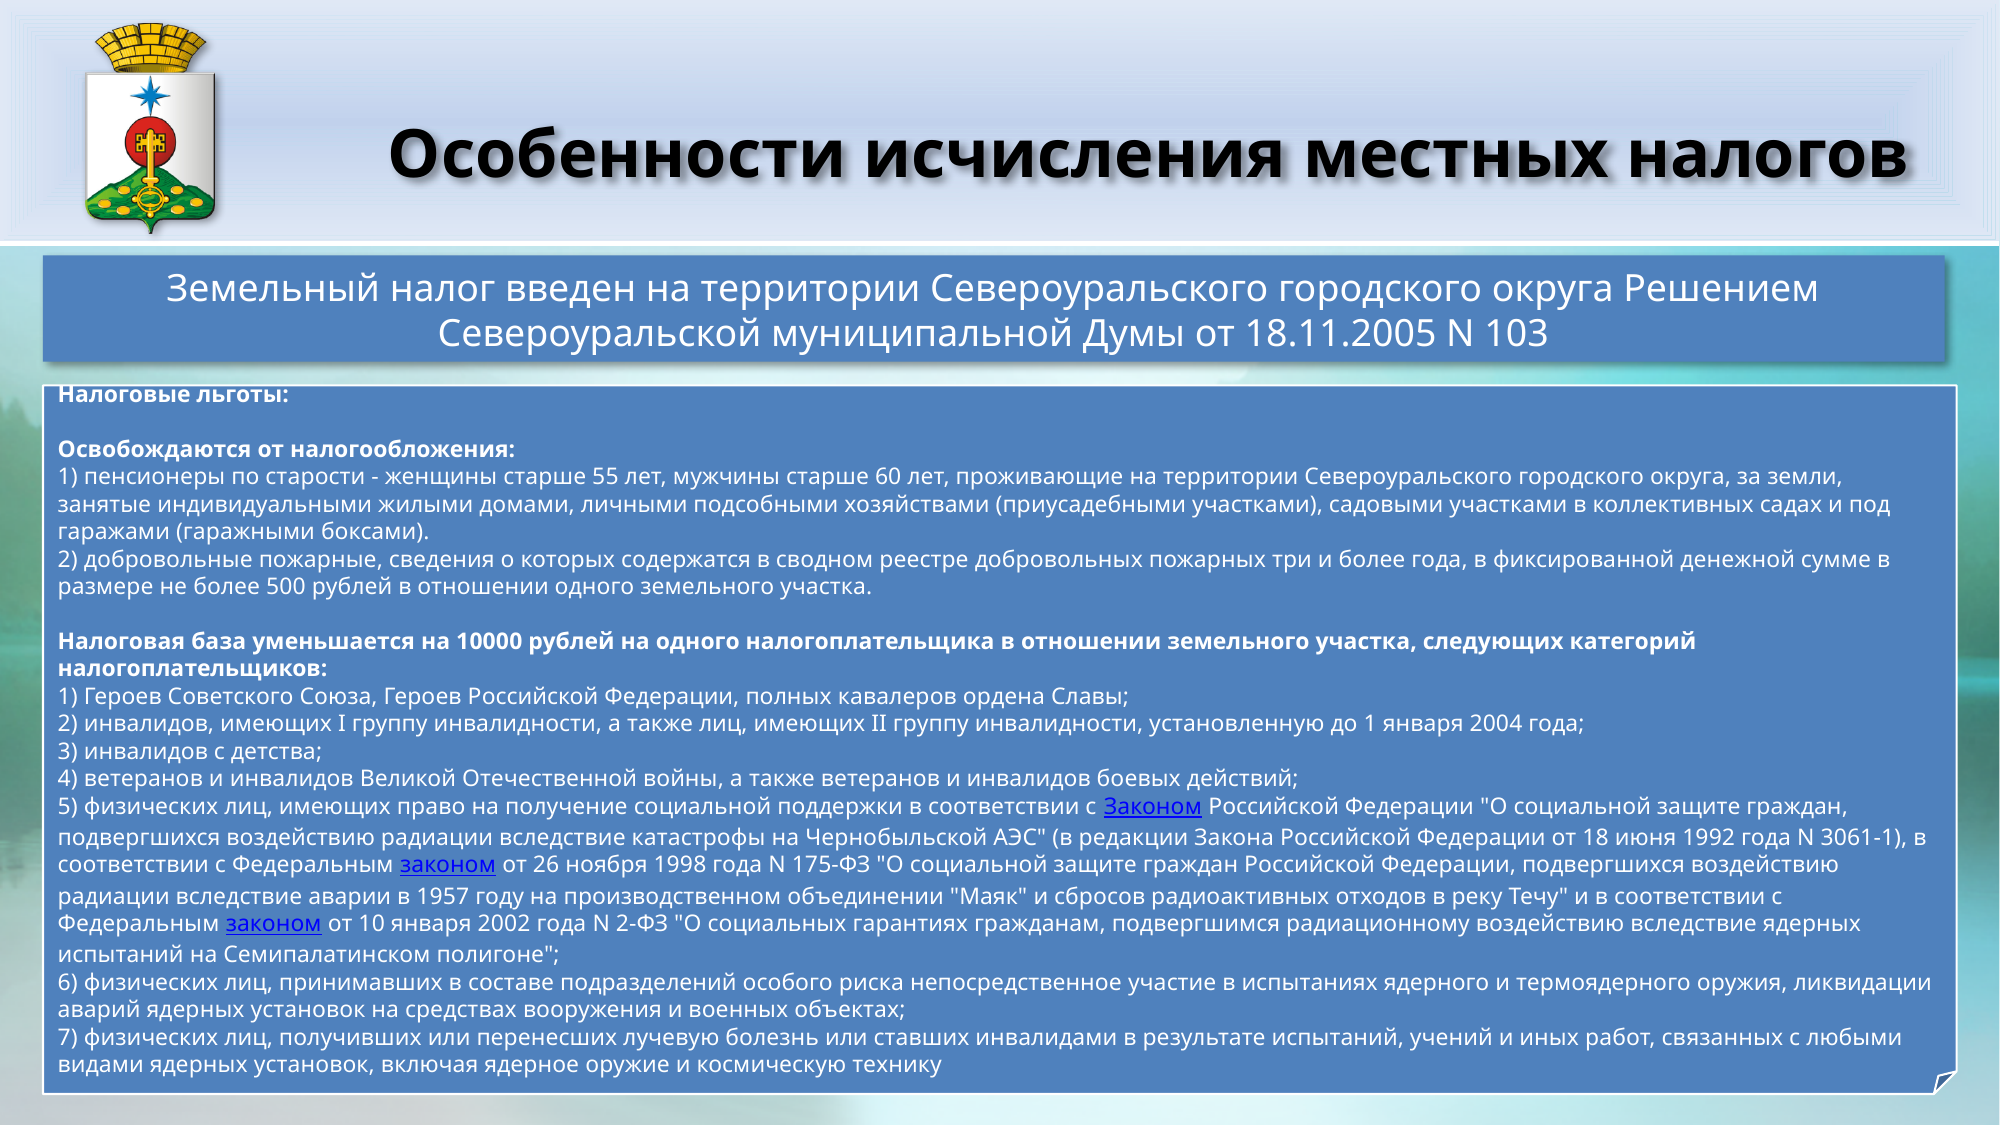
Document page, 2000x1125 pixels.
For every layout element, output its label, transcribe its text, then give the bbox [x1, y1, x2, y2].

text_box Земельный налог введен на территории Североуральского городского округа Решением Североуральской муниципальной Думы от 18.11.2005 N 103 [42, 254, 1946, 363]
title Особенности исчисления местных налогов [272, 34, 1926, 200]
text_box [0, 0, 2000, 243]
text_box Налоговые льготы: Освобождаются от налогообложения: 1) пенсионеры по старости - женщины старше 55 лет, мужчины старше 60 лет, проживающие на территории Североуральского городского округа, за земли, занятые индивидуальными жилыми домами, личными подсобными хозяйствами (приусадебными участками), садовыми участками в коллективных садах и под гаражами (гаражными боксами). 2) добровольные пожарные, сведения о которых содержатся в сводном реестре добровольных пожарных три и более года, в фиксированной денежной сумме в размере не более 500 рублей в отношении одного земельного участка. Налоговая база уменьшается на 10000 рублей на одного налогоплательщика в отношении земельного участка, следующих категорий налогоплательщиков: 1) Героев Советского Союза, Героев Российской Федерации, полных кавалеров ордена Славы; 2) инвалидов, имеющих I группу инвалидности, а также лиц, имеющих II группу инвалидности, установленную до 1 января 2004 года; 3) инвалидов с детства; 4) ветеранов и инвалидов Великой Отечественной войны, а также ветеранов и инвалидов боевых действий; 5) физических лиц, имеющих право на получение социальной поддержки в соответствии с Законом Российской Федерации "О социальной защите граждан, подвергшихся воздействию радиации вследствие катастрофы на Чернобыльской АЭС" (в редакции Закона Российской Федерации от 18 июня 1992 года N 3061-1), в соответствии с Федеральным законом от 26 ноября 1998 года N 175-ФЗ "О социальной защите граждан Российской Федерации, подвергшихся воздействию радиации вследствие аварии в 1957 году на производственном объединении "Маяк" и сбросов радиоактивных отходов в реку Течу" и в соответствии с Федеральным законом от 10 января 2002 года N 2-ФЗ "О социальных гарантиях гражданам, подвергшимся радиационному воздействию вследствие ядерных испытаний на Семипалатинском полигоне"; 6) физических лиц, принимавших в составе подразделений особого риска непосредственное участие в испытаниях ядерного и термоядерного оружия, ликвидации аварий ядерных установок на средствах вооружения и военных объектах; 7) физических лиц, получивших или перенесших лучевую болезнь или ставших инвалидами в результате испытаний, учений и иных работ, связанных с любыми видами ядерных установок, включая ядерное оружие и космическую технику [41, 384, 1958, 1096]
picture [85, 23, 215, 234]
picture [0, 244, 2000, 1125]
